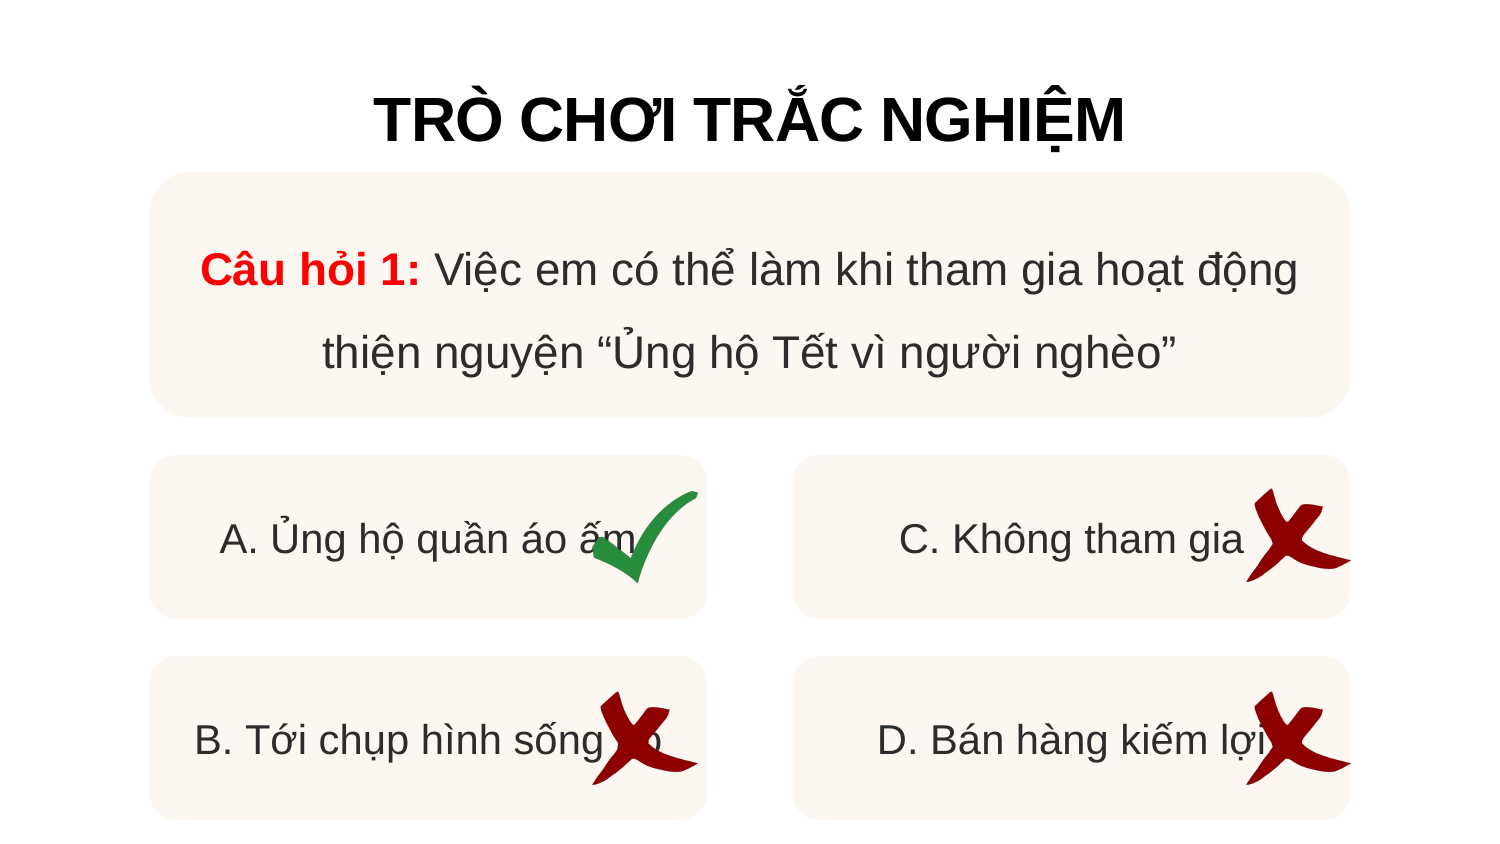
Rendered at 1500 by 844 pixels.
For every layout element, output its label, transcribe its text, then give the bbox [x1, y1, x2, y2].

picture [1245, 488, 1351, 582]
text_box C. Không tham gia [790, 452, 1353, 621]
picture [592, 491, 698, 583]
picture [592, 691, 698, 785]
text_box Câu hỏi 1: Việc em có thể làm khi tham gia hoạt động thiện nguyện “Ủng hộ Tết vì người nghèo” [147, 169, 1353, 420]
text_box TRÒ CHƠI TRẮC NGHIỆM [372, 70, 1128, 154]
text_box D. Bán hàng kiếm lợi [790, 654, 1353, 822]
picture [1245, 691, 1351, 785]
text_box B. Tới chụp hình sống ảo [147, 654, 710, 822]
text_box A. Ủng hộ quần áo ấm [147, 452, 710, 621]
